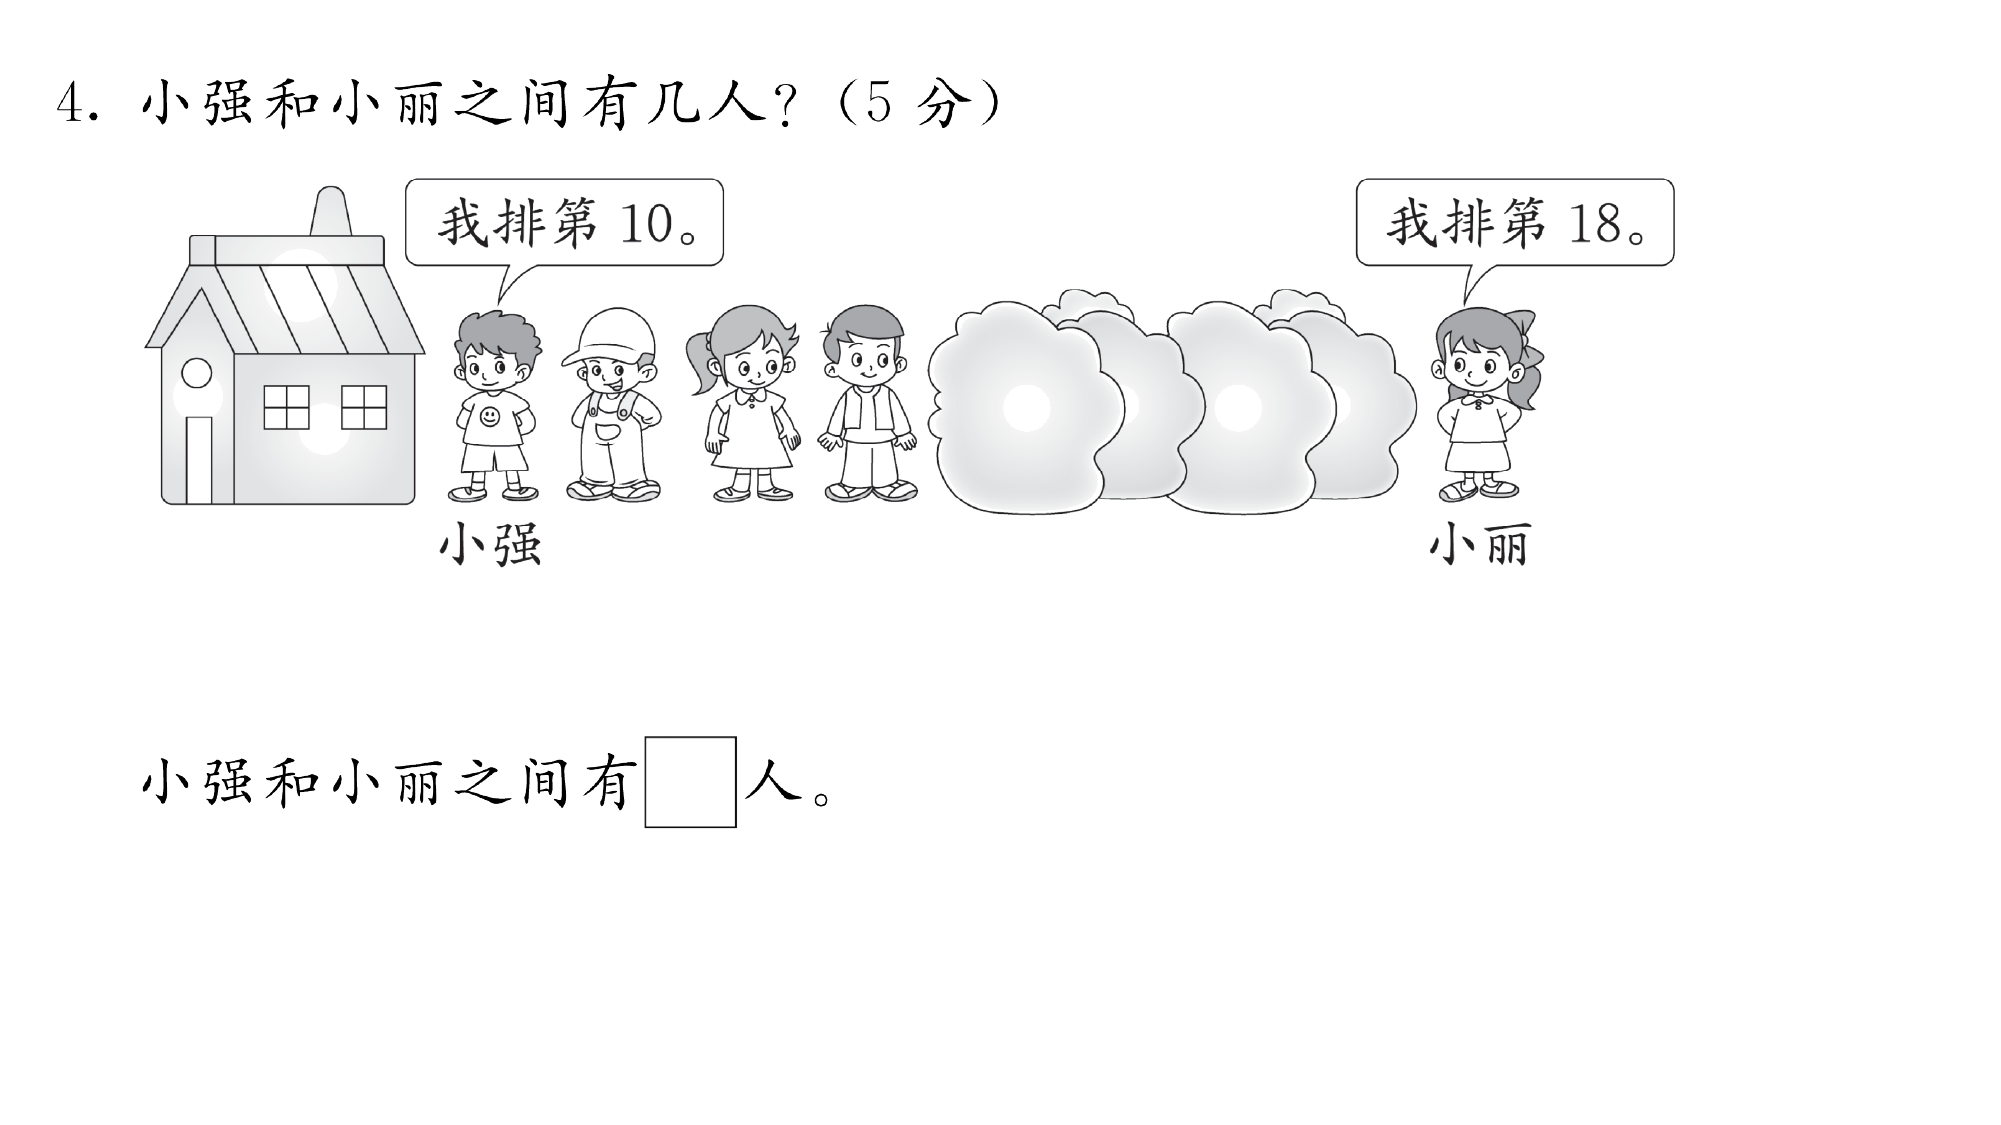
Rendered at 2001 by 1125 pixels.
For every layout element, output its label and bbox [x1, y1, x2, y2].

picture [53, 41, 1943, 839]
